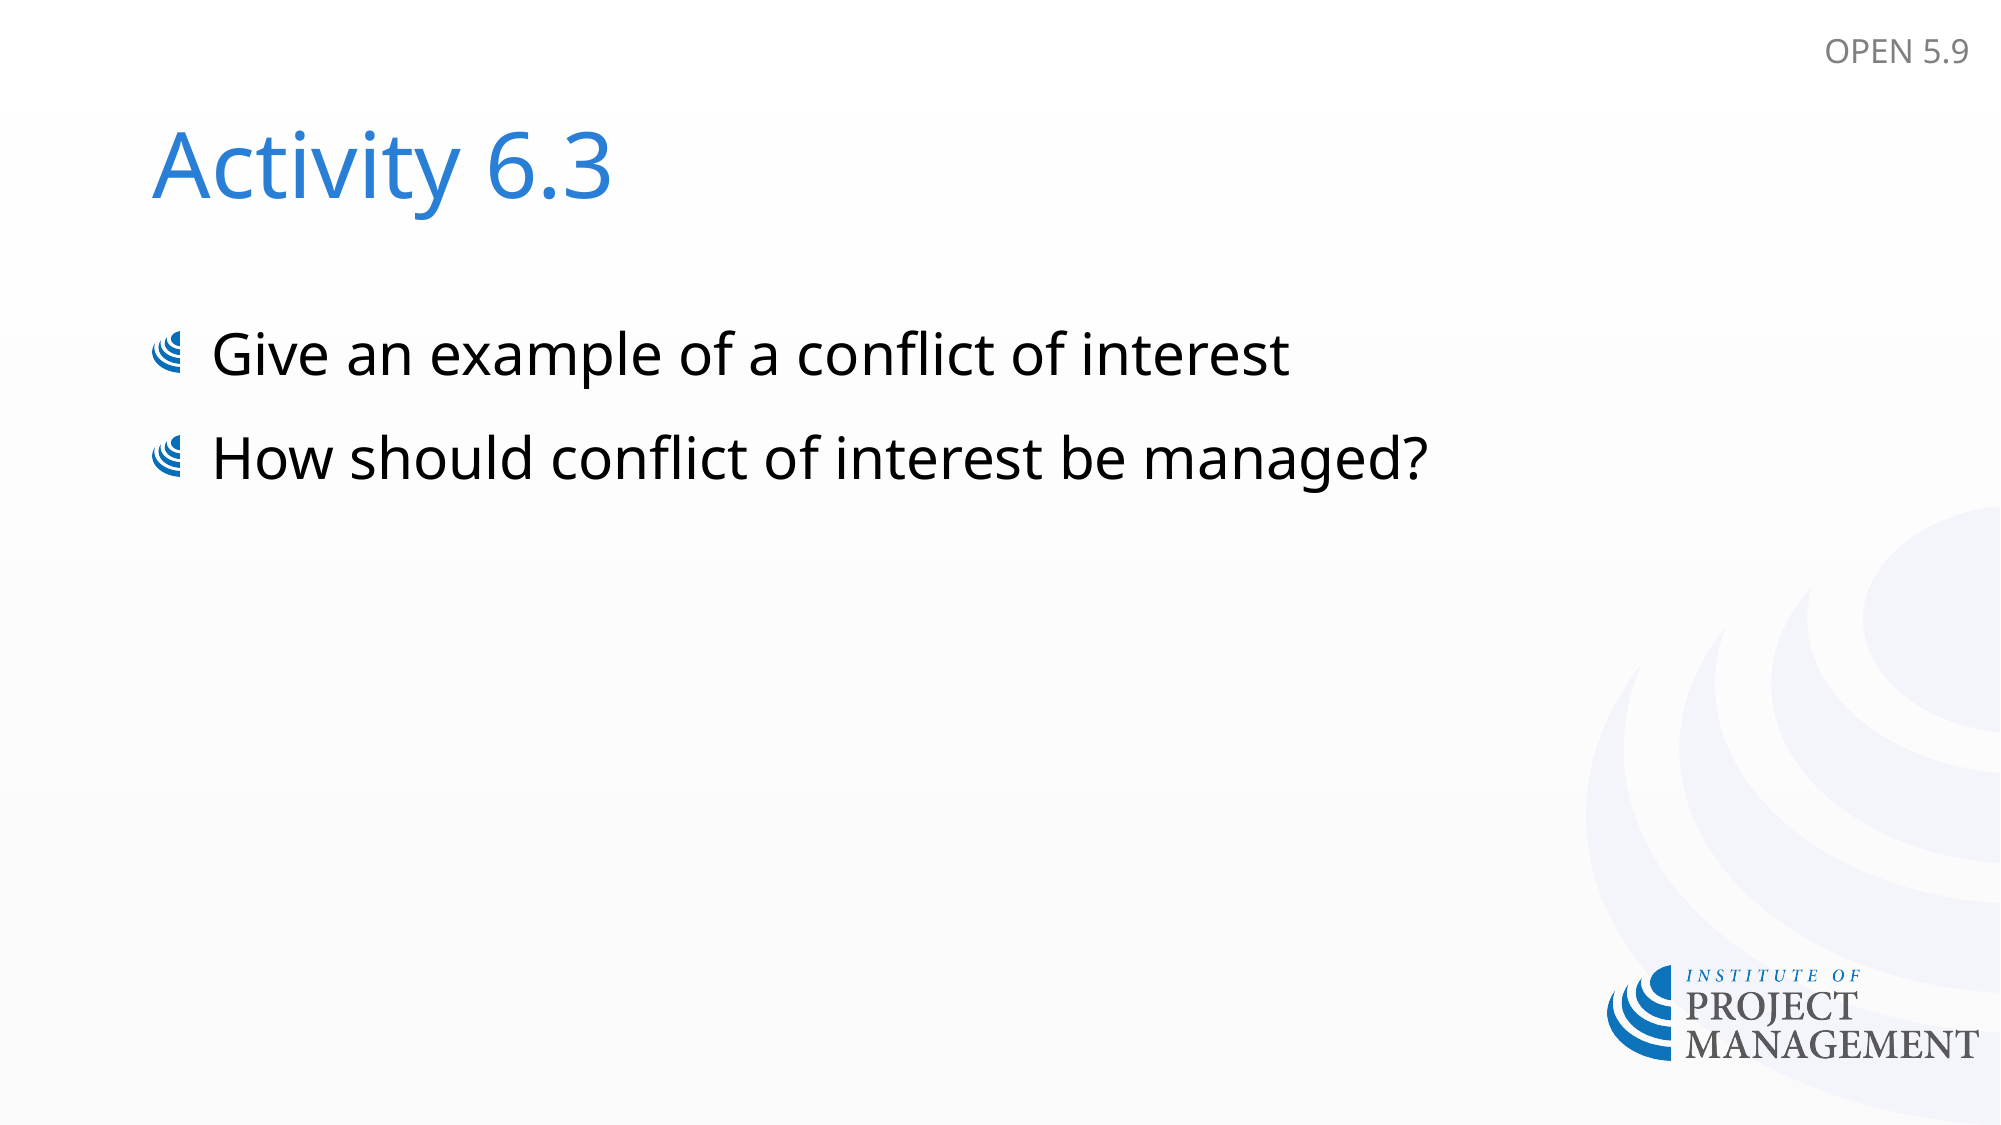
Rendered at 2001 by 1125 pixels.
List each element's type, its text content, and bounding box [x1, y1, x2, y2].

text_box OPEN 5.9 [1753, 22, 1985, 78]
title Activity 6.3 [137, 59, 1863, 278]
list Give an example of a conflict of interest How should conflict of interest be managed? [137, 299, 1863, 1014]
picture [1607, 965, 1979, 1061]
picture [152, 331, 194, 373]
picture [152, 435, 194, 477]
